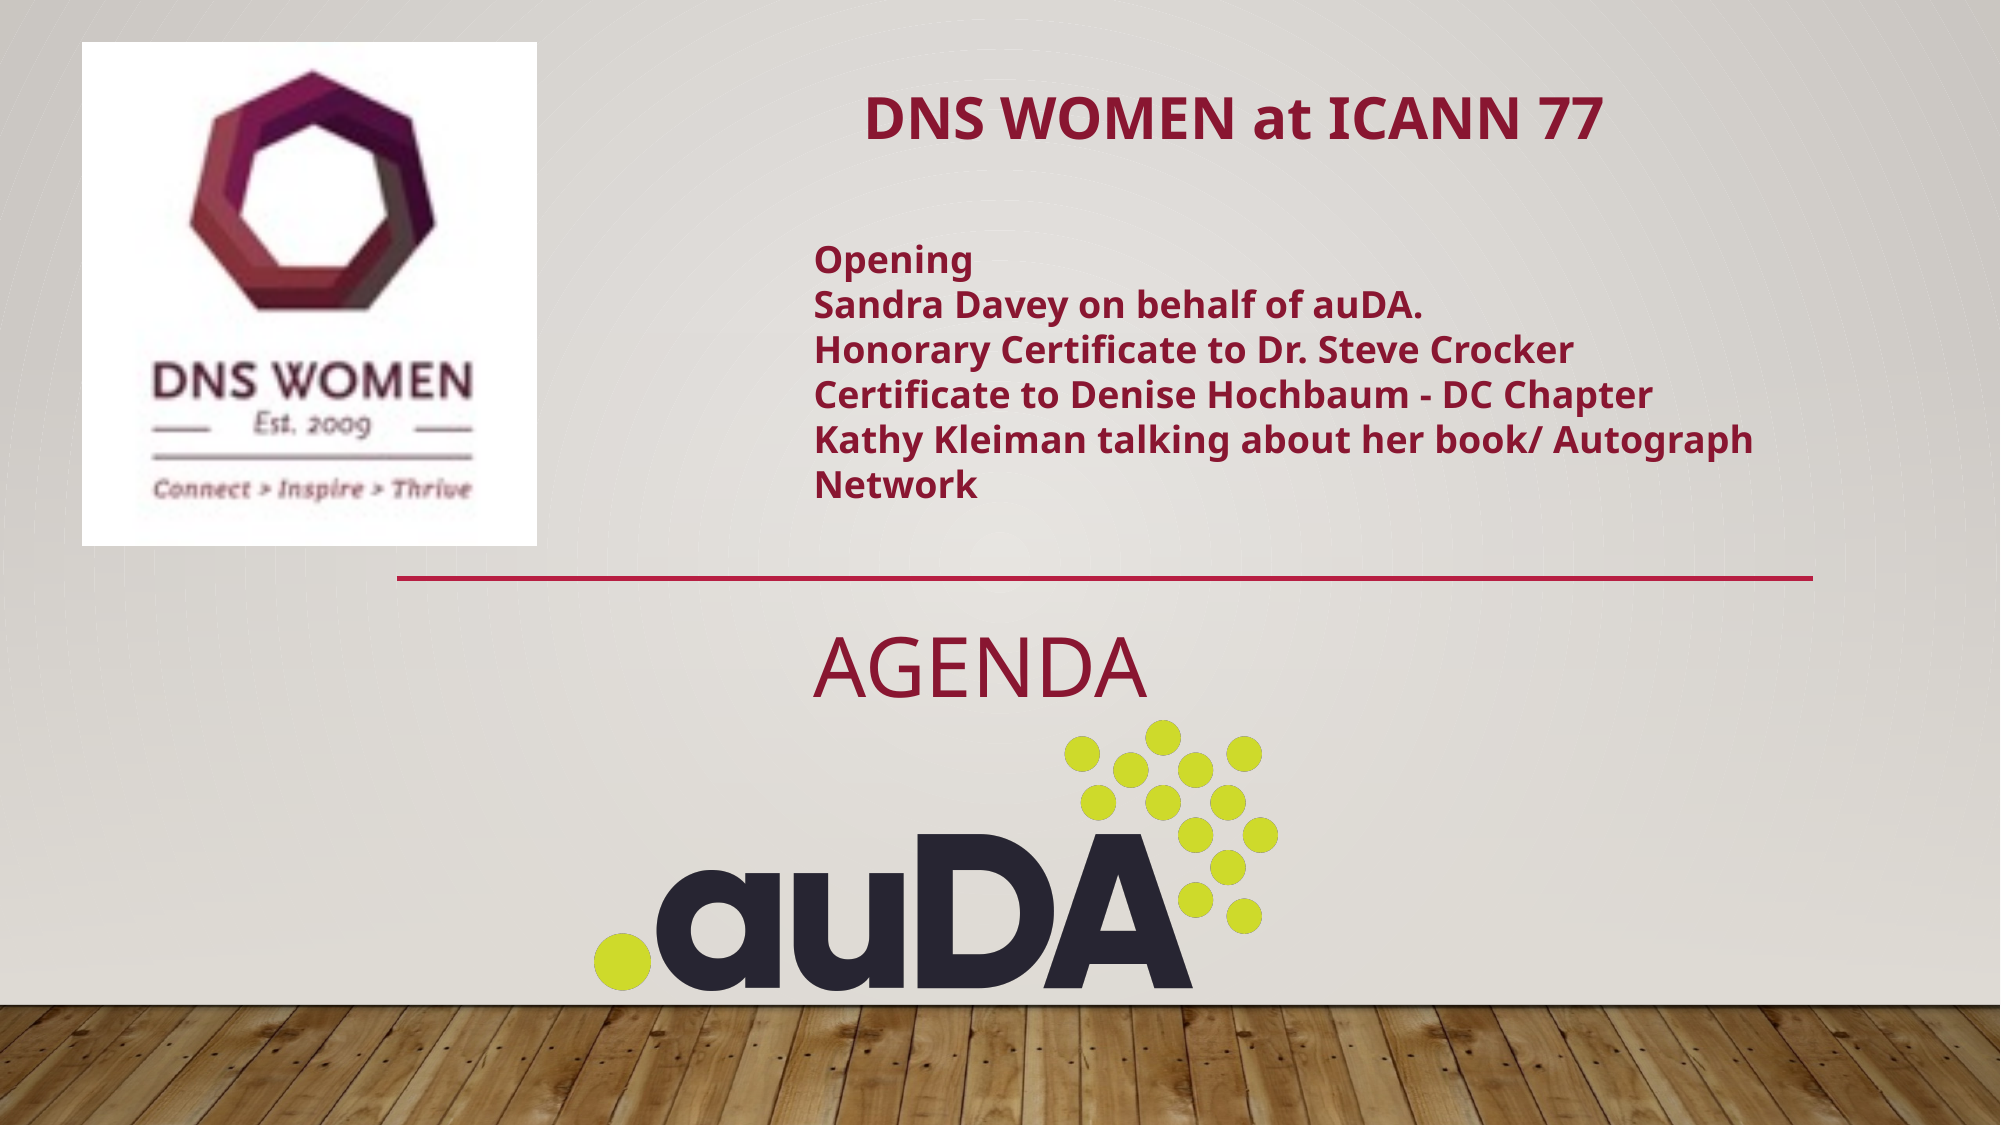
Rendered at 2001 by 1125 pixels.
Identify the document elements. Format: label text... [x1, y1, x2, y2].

text_box DNS WOMEN at ICANN 77 [848, 73, 1850, 159]
picture [0, 1005, 2000, 1125]
subtitle AGENDA [798, 579, 1814, 740]
picture [593, 720, 1278, 991]
picture [82, 41, 538, 546]
text_box Opening Sandra Davey on behalf of auDA. Honorary Certificate to Dr. Steve Crocker Certificate to Denise Hochbaum - DC Chapter Kathy Kleiman talking about her book/ Autograph Network [798, 183, 1814, 514]
